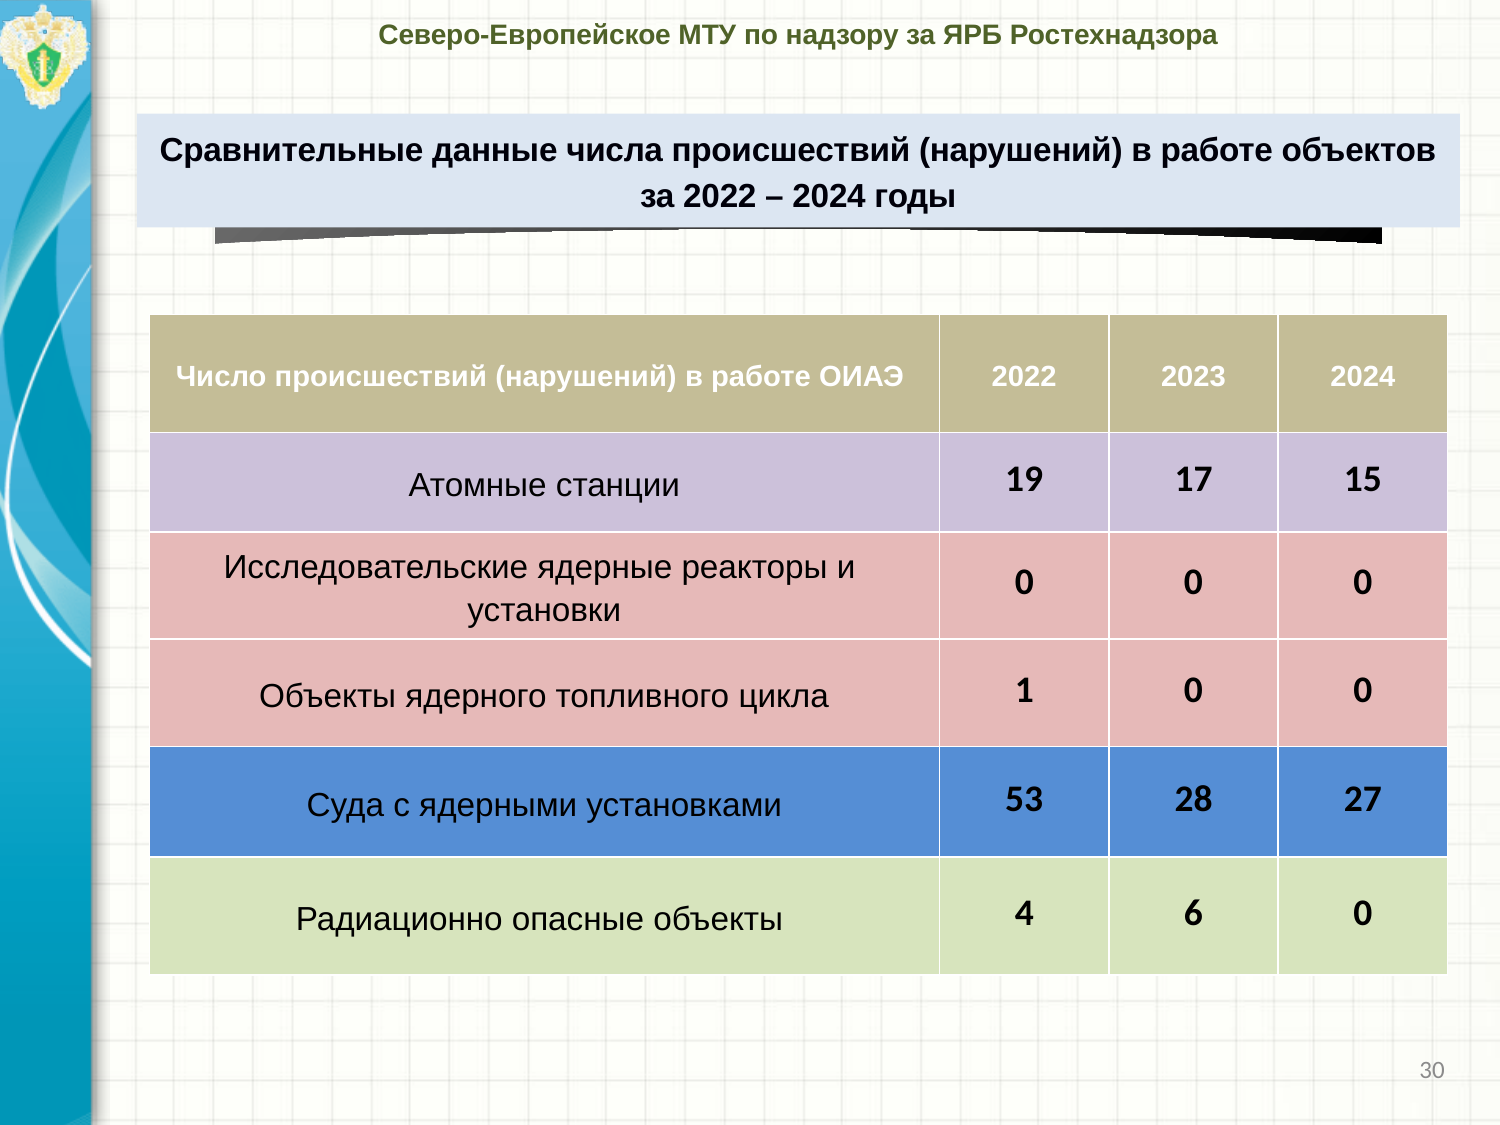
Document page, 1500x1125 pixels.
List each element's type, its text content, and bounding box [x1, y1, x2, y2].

table_cell Атомные станции [150, 433, 939, 531]
table_cell Объекты ядерного топливного цикла [150, 640, 939, 746]
table_cell 53 [940, 747, 1108, 856]
table_cell 0 [1110, 640, 1277, 746]
table_cell 4 [940, 858, 1108, 974]
table_header Число происшествий (нарушений) в работе ОИАЭ [150, 315, 939, 432]
table_cell Исследовательские ядерные реакторы и установки [150, 533, 939, 638]
table_cell 27 [1279, 747, 1447, 856]
table_cell 0 [1110, 533, 1277, 638]
table_cell Суда с ядерными установками [150, 747, 939, 856]
table_cell 0 [940, 533, 1108, 638]
table_cell 17 [1110, 433, 1277, 531]
table_header 2024 [1279, 315, 1447, 432]
table_cell 0 [1279, 640, 1447, 746]
table_cell 0 [1279, 858, 1447, 974]
picture [0, 0, 1500, 1125]
table_cell 28 [1110, 747, 1277, 856]
slide_number 30 [1109, 1038, 1460, 1099]
table_cell 0 [1279, 533, 1447, 638]
table_cell 19 [940, 433, 1108, 531]
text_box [136, 113, 1461, 244]
text_box Северо-Европейское МТУ по надзору за ЯРБ Ростехнадзора [103, 13, 1500, 59]
table_cell 1 [940, 640, 1108, 746]
table_header 2022 [940, 315, 1108, 432]
table_cell Радиационно опасные объекты [150, 858, 939, 974]
table_header 2023 [1110, 315, 1277, 432]
table_cell 15 [1279, 433, 1447, 531]
table_cell 6 [1110, 858, 1277, 974]
